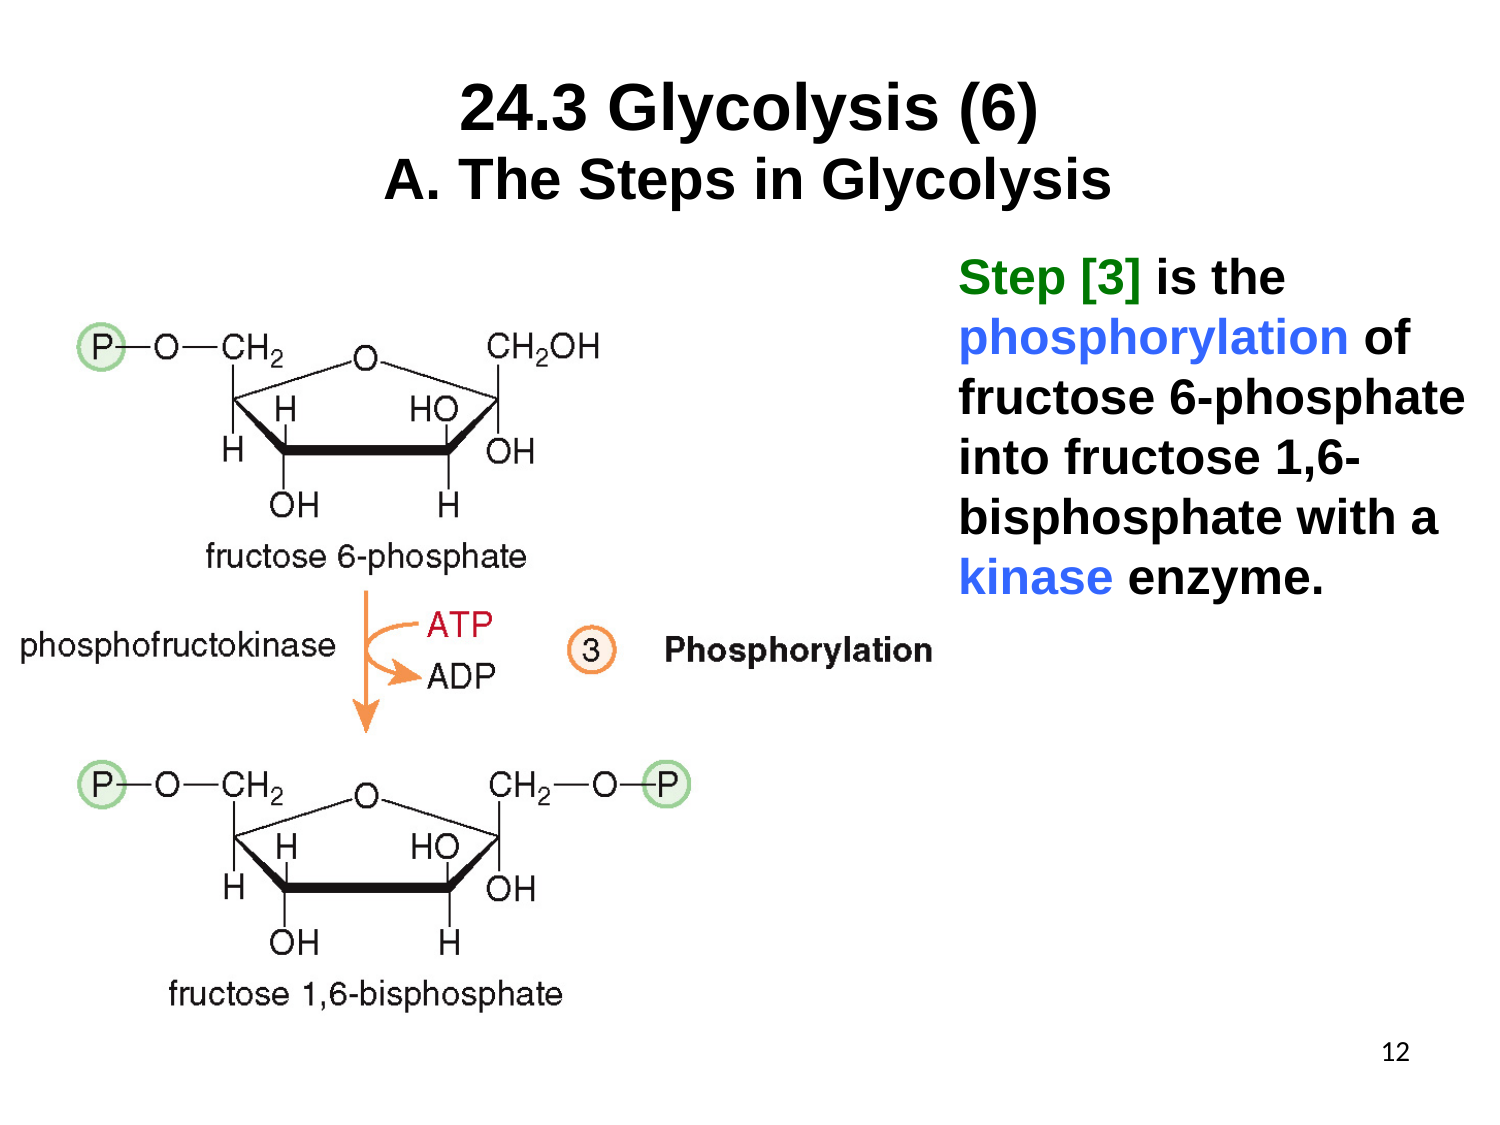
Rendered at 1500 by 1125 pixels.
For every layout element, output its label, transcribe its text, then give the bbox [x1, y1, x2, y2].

list The Steps in Glycolysis [368, 133, 1131, 218]
picture [5, 314, 951, 1022]
title 24.3 Glycolysis (6) [435, 60, 1065, 133]
list Step [3] is the phosphorylation of fructose 6-phosphate into fructose 1,6-bisphosphate with a kinase enzyme. [943, 236, 1500, 588]
